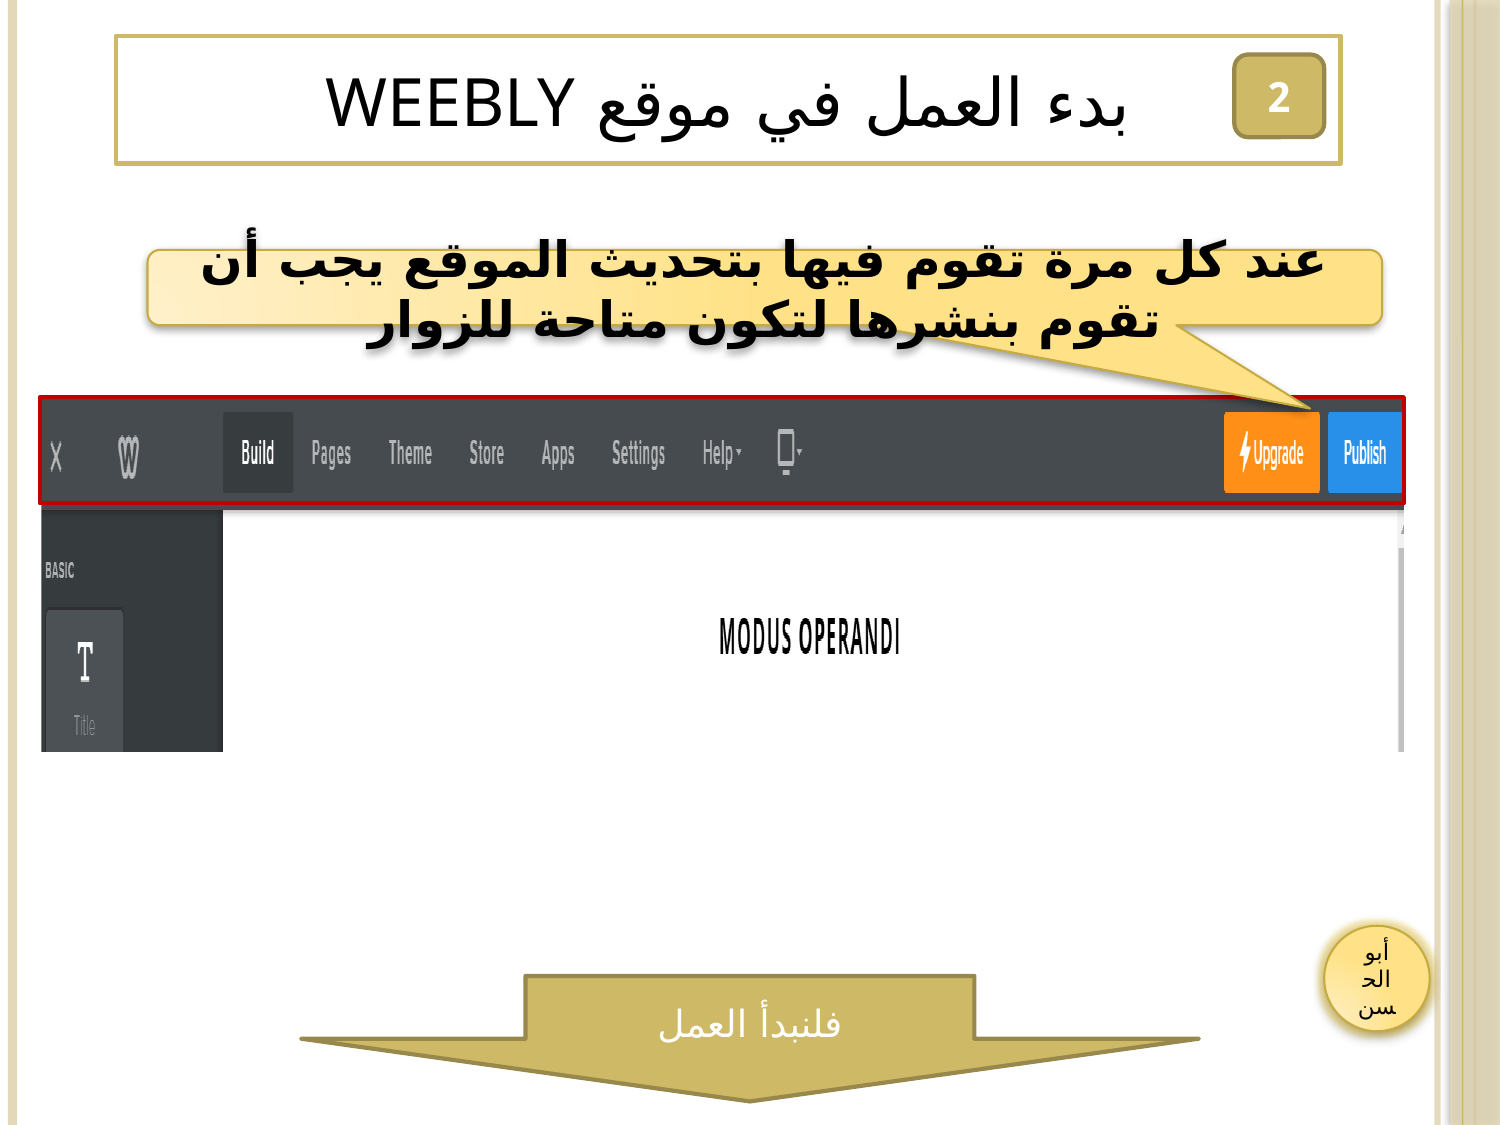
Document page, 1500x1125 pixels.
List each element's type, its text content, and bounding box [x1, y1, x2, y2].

text_box فلنبدأ العمل [298, 973, 1201, 1104]
title بدء العمل في موقع weebly [114, 34, 1343, 166]
text_box 2 [1232, 52, 1327, 140]
text_box عند كل مرة تقوم فيها بتحديث الموقع يجب أن تقوم بنشرها لتكون متاحة للزوار [146, 248, 1384, 392]
picture [40, 395, 1405, 753]
text_box أبو الحسن [1324, 925, 1430, 1032]
